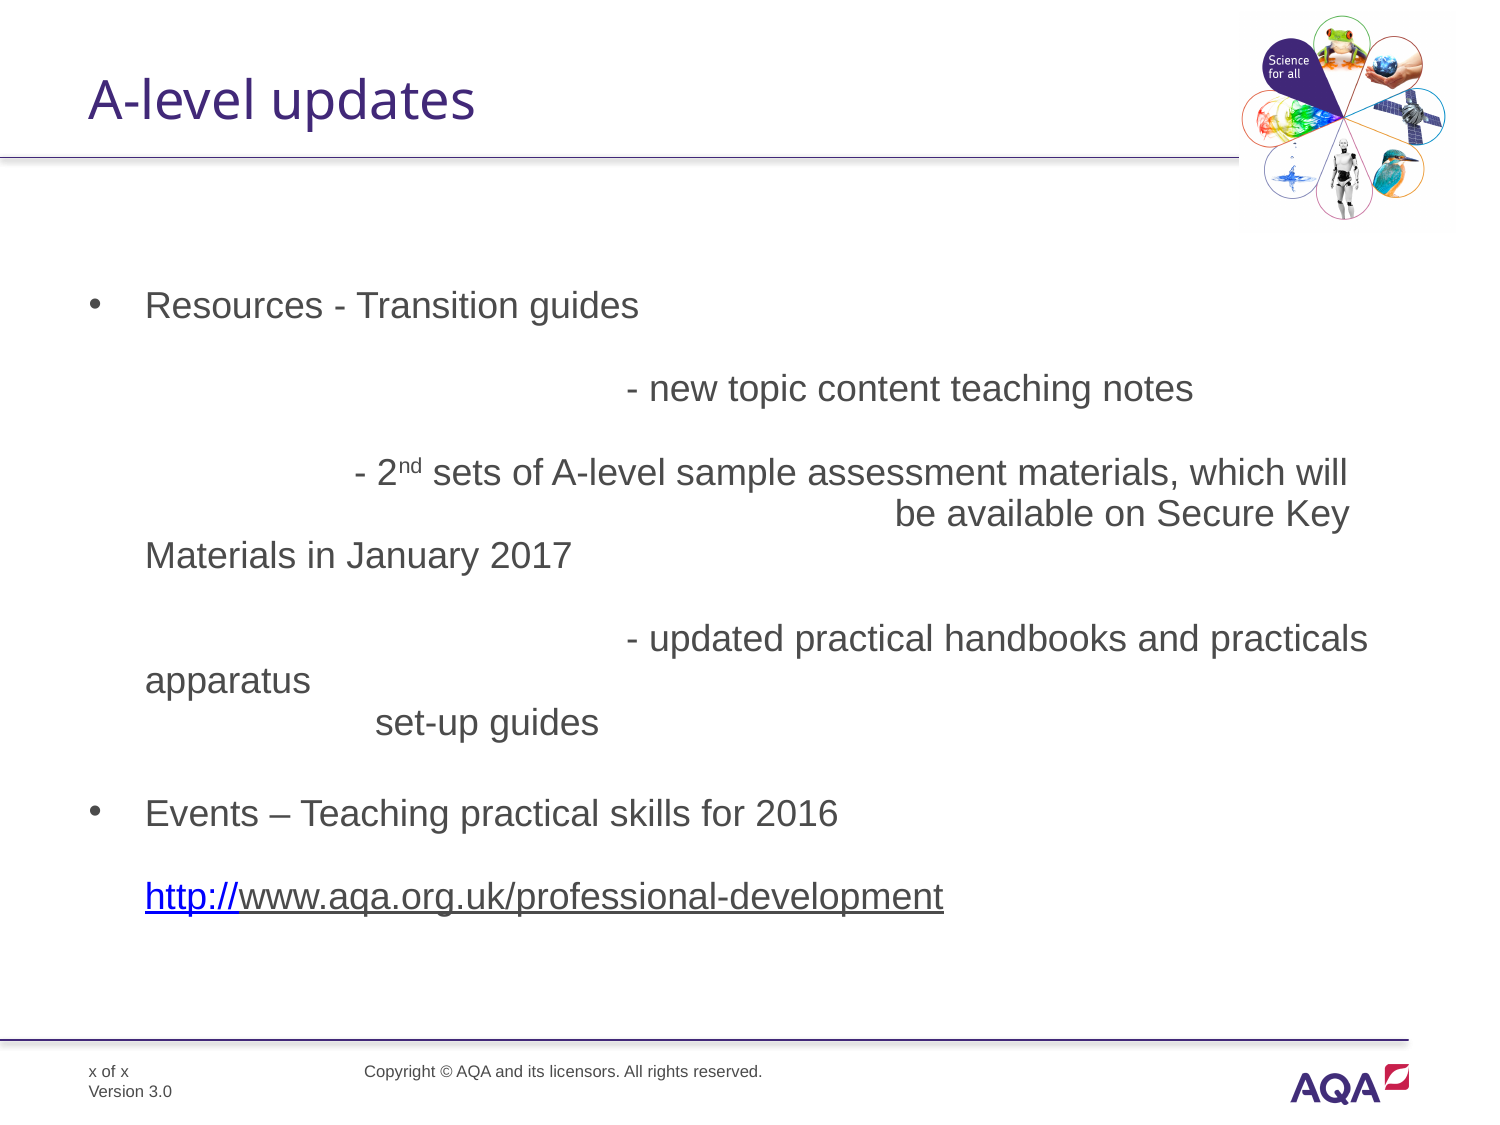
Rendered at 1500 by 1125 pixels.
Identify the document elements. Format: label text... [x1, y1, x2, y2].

footer Copyright © AQA and its licensors. All rights reserved. [324, 1059, 764, 1100]
list Resources - Transition guides - new topic content teaching notes - 2nd sets of A-level sample assessment materials, which will be available on Secure Key Materials in January 2017 - updated practical handbooks and practicals apparatus set-up guides Events – Teaching practical skills for 2016 http://www.aqa.org.uk/professional-development [88, 284, 1409, 1007]
picture [1238, 11, 1456, 233]
title A-level updates [88, 72, 1233, 144]
slide_number x of x Version 3.0 [88, 1059, 292, 1120]
picture [1290, 1064, 1409, 1105]
